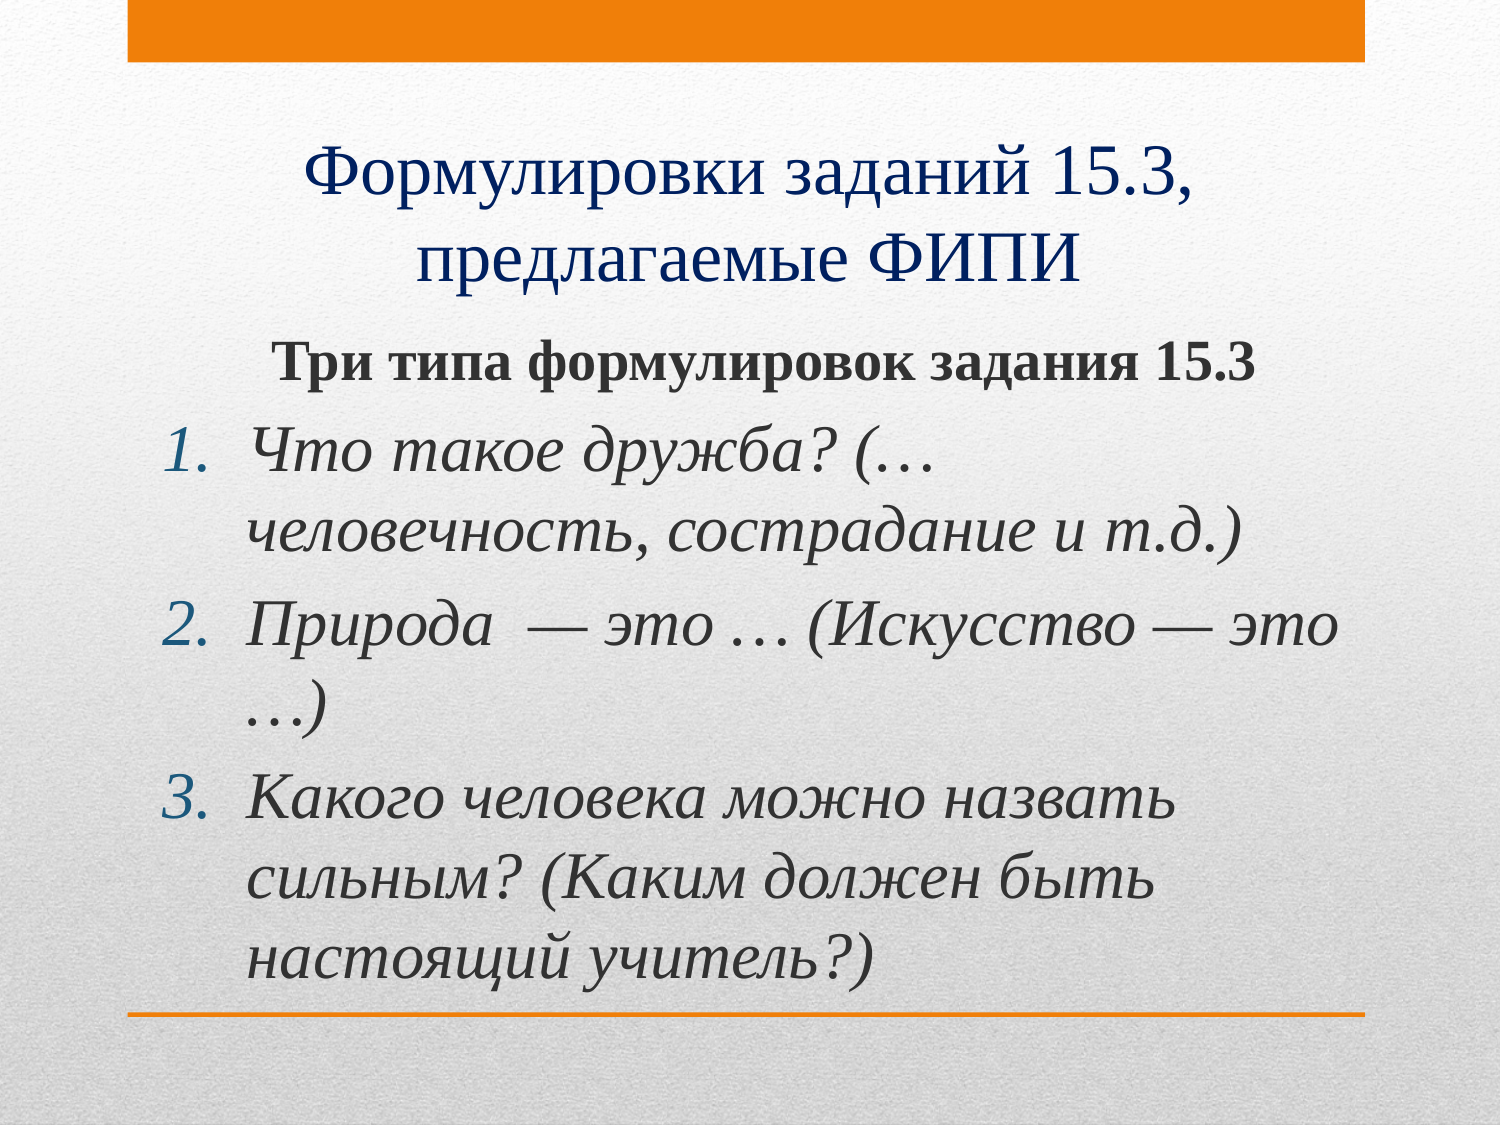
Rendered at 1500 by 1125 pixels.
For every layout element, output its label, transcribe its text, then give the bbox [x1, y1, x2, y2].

title Формулировки заданий 15.3, предлагаемые ФИПИ [135, 113, 1364, 304]
list Три типа формулировок задания 15.3 Что такое дружба? (… человечность, сострадание и т.д.) Природа — это … (Искусство — это …) Какого человека можно назвать сильным? (Каким должен быть настоящий учитель?) [147, 373, 1363, 940]
